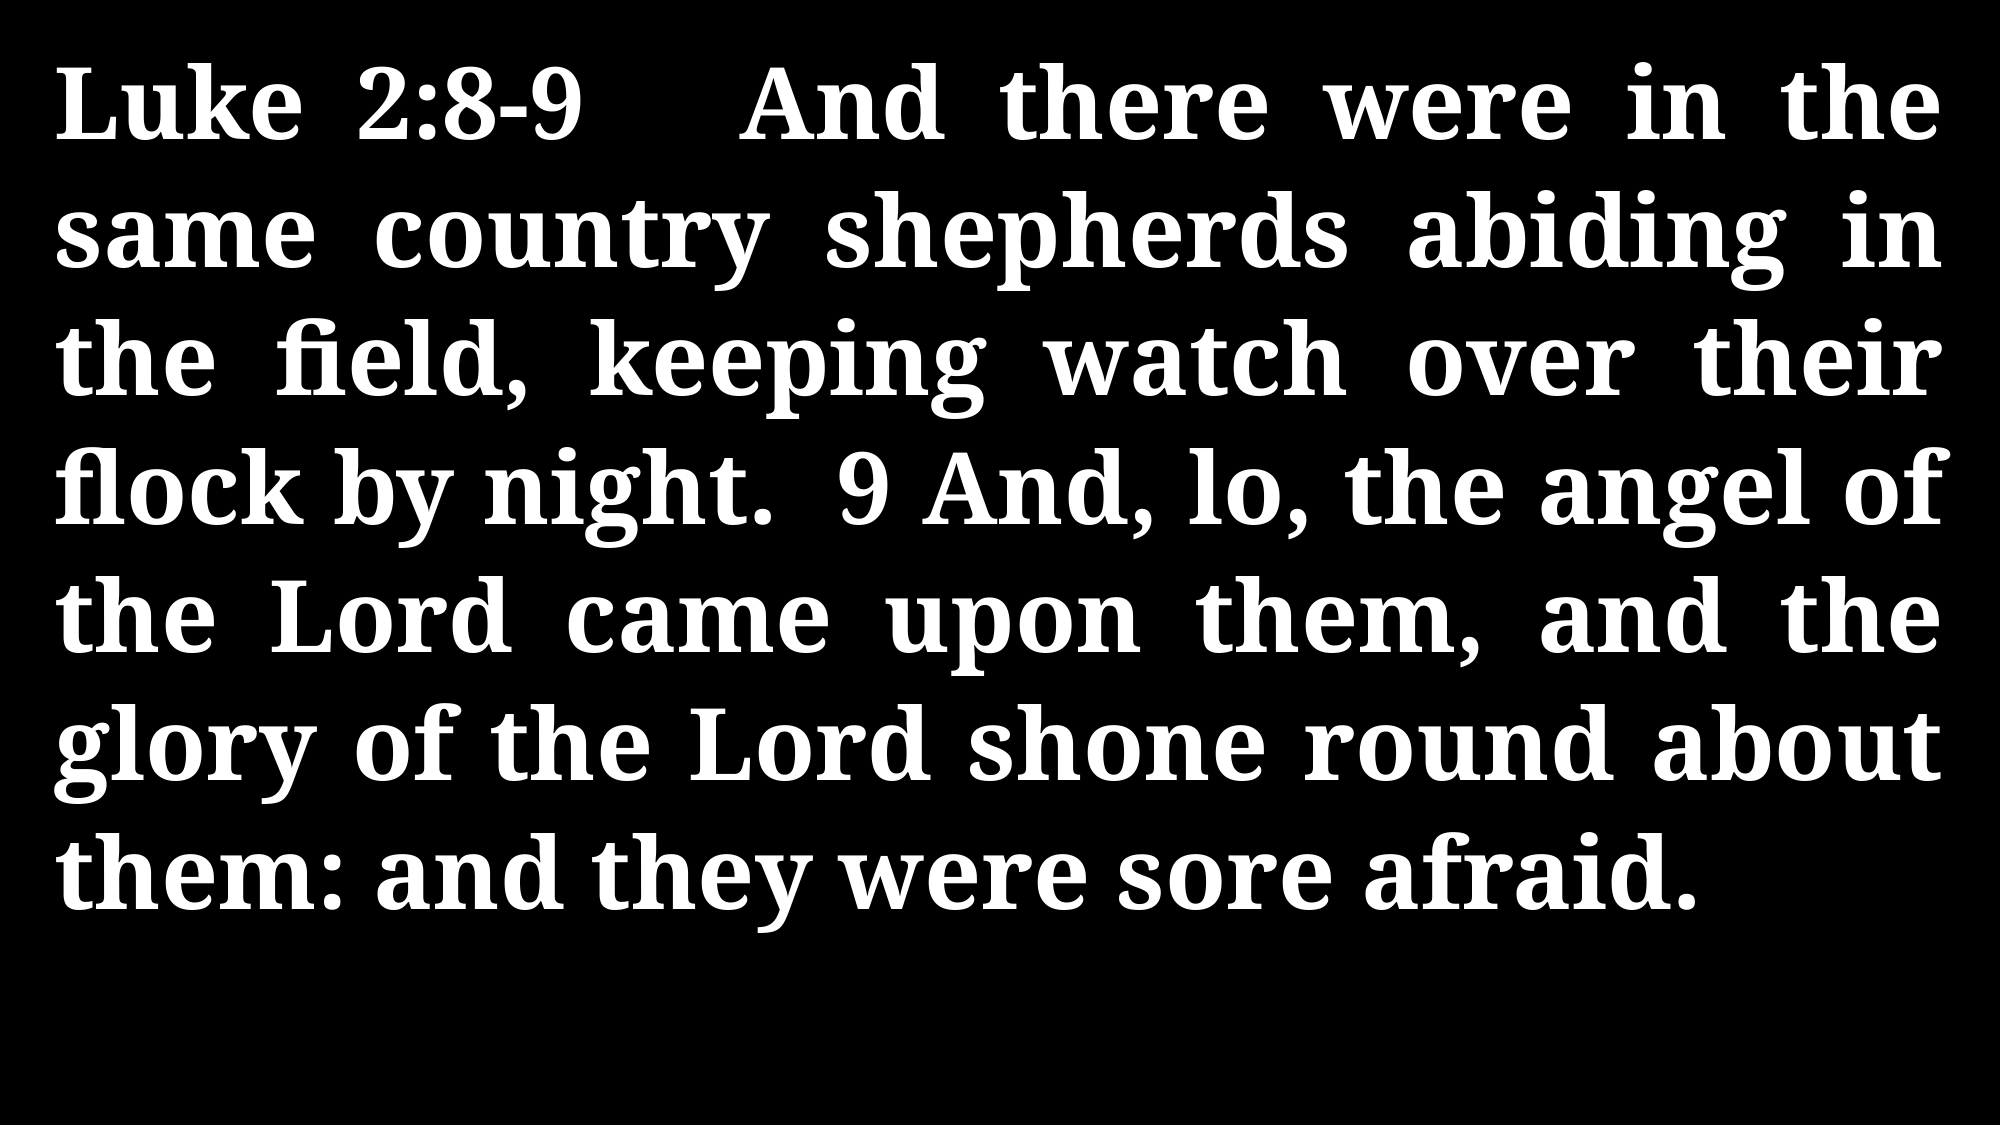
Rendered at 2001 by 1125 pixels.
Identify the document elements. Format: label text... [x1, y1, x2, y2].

text_box Luke 2:8-9 And there were in the same country shepherds abiding in the field, keeping watch over their flock by night. 9 And, lo, the angel of the Lord came upon them, and the glory of the Lord shone round about them: and they were sore afraid. [39, 23, 1961, 937]
